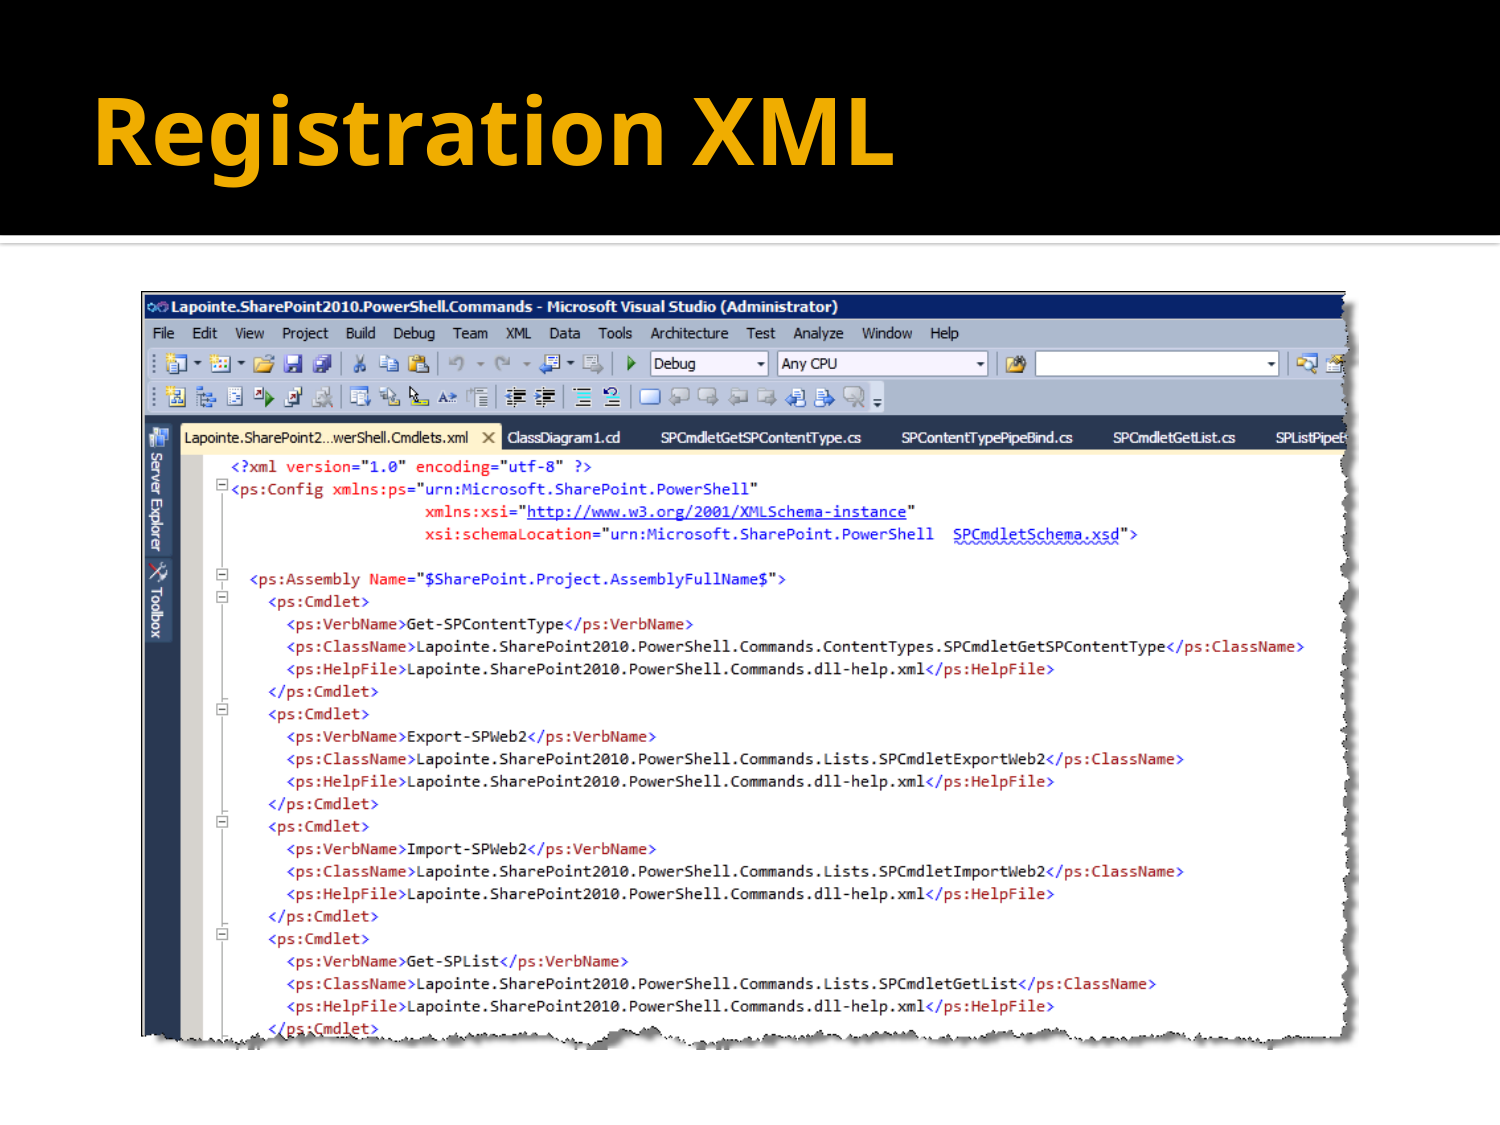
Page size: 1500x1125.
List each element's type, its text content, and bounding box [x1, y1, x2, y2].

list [141, 291, 1359, 1050]
title Registration XML [75, 25, 1425, 231]
